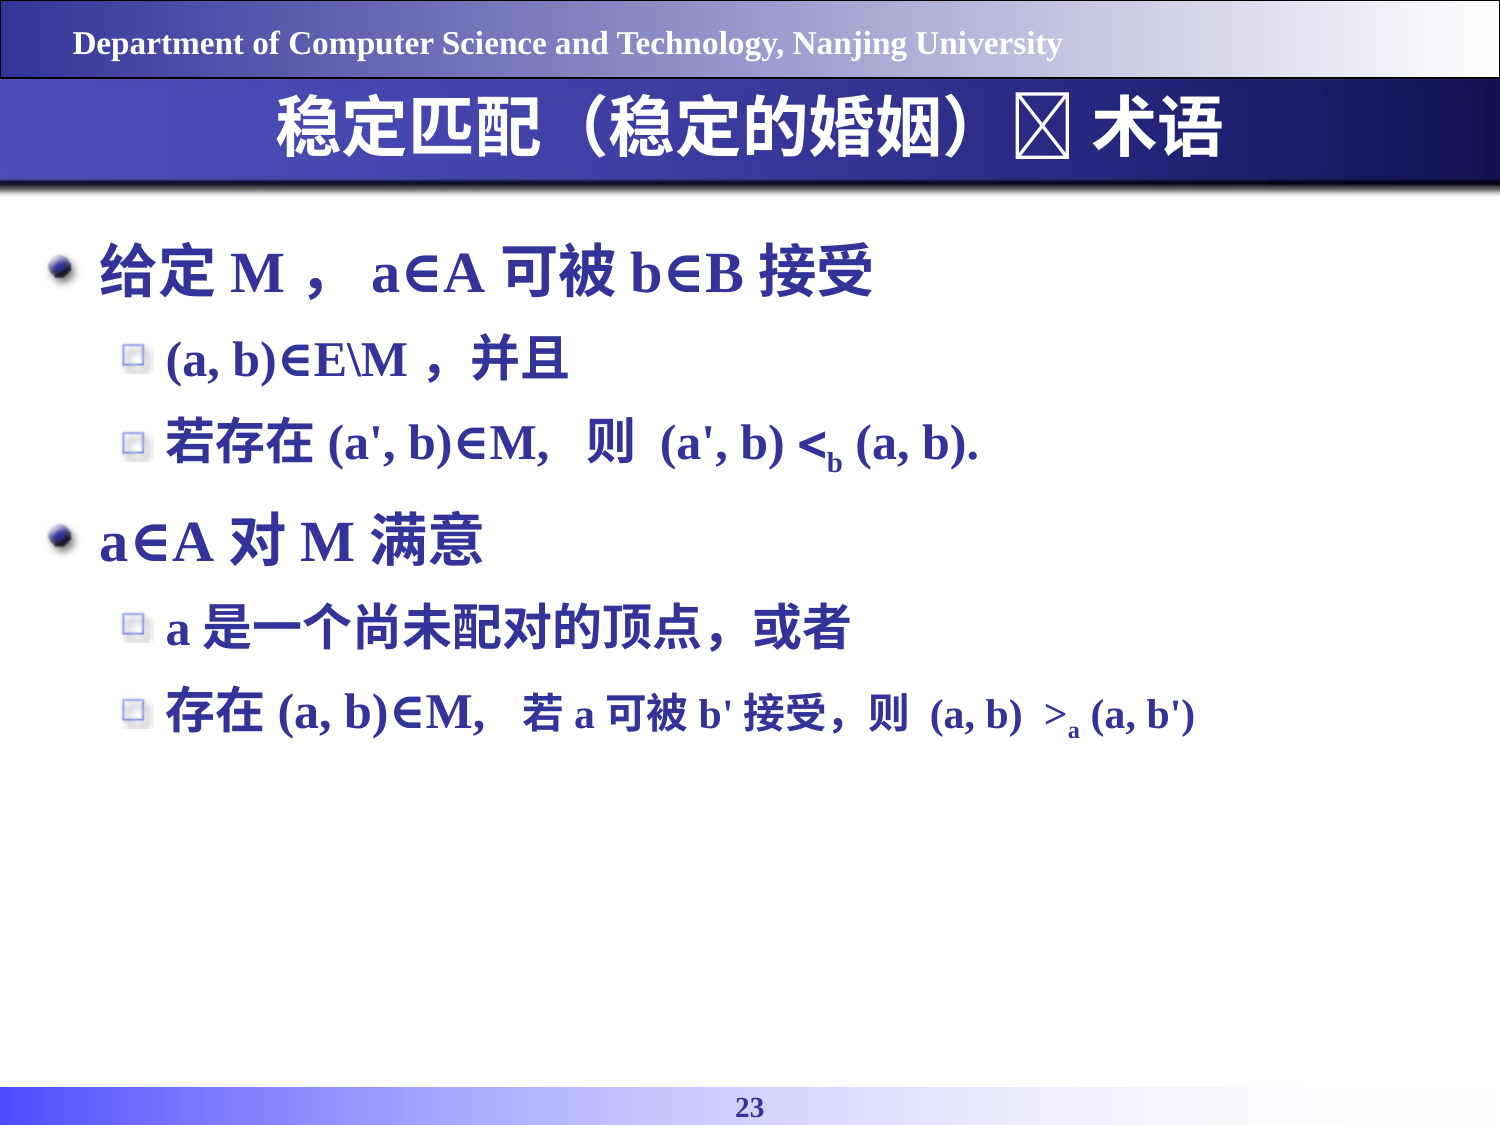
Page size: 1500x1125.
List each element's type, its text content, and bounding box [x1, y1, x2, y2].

picture [0, 188, 1500, 197]
picture [118, 693, 154, 729]
picture [43, 248, 85, 290]
list 给定M，a∈A可被b∈B接受 (a, b)∈E\M，并且 若存在(a', b)∈M, 则 (a', b) b (a, b). a∈A对M满意 a是一个尚未配对的顶点，或者 存在(a, b)∈M, 若a可被b'接受，则 (a, b) >a (a, b') [28, 212, 1492, 1013]
picture [43, 517, 85, 559]
title 稳定匹配（稳定的婚姻） 术语 [0, 62, 1500, 188]
picture [118, 607, 154, 643]
picture [118, 426, 154, 462]
picture [118, 338, 154, 374]
